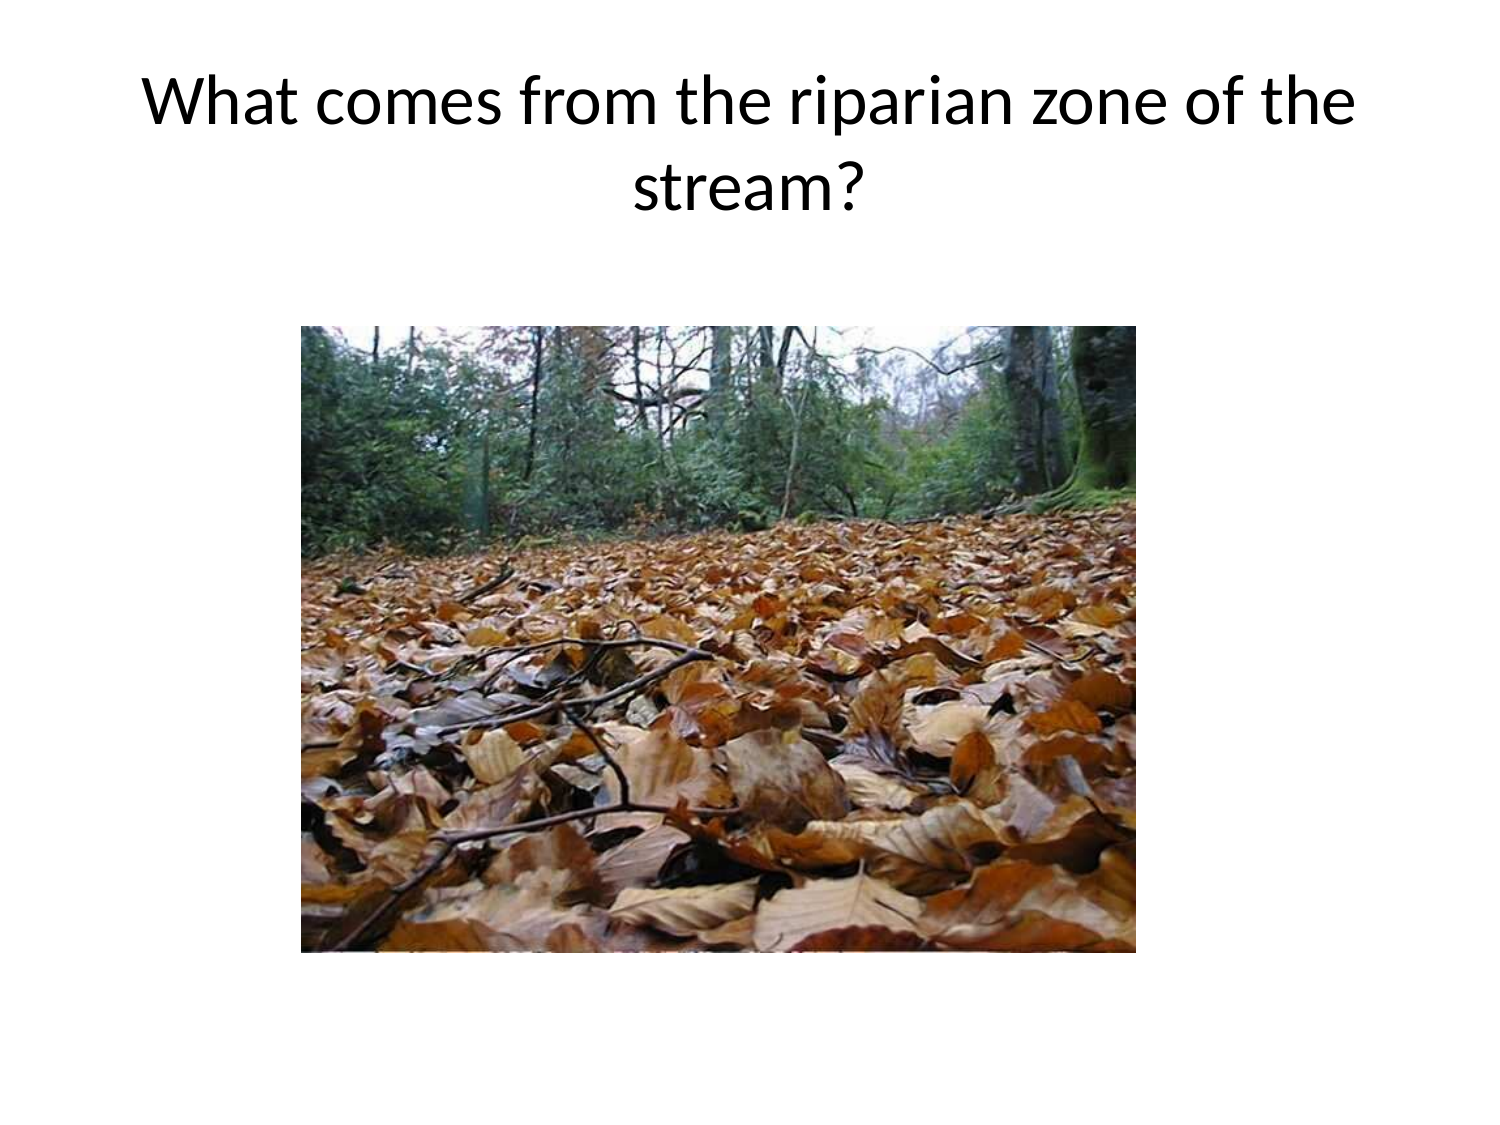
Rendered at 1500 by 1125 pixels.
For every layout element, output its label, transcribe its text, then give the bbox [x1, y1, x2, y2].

picture [300, 326, 1137, 953]
title What comes from the riparian zone of the stream? [75, 45, 1425, 233]
